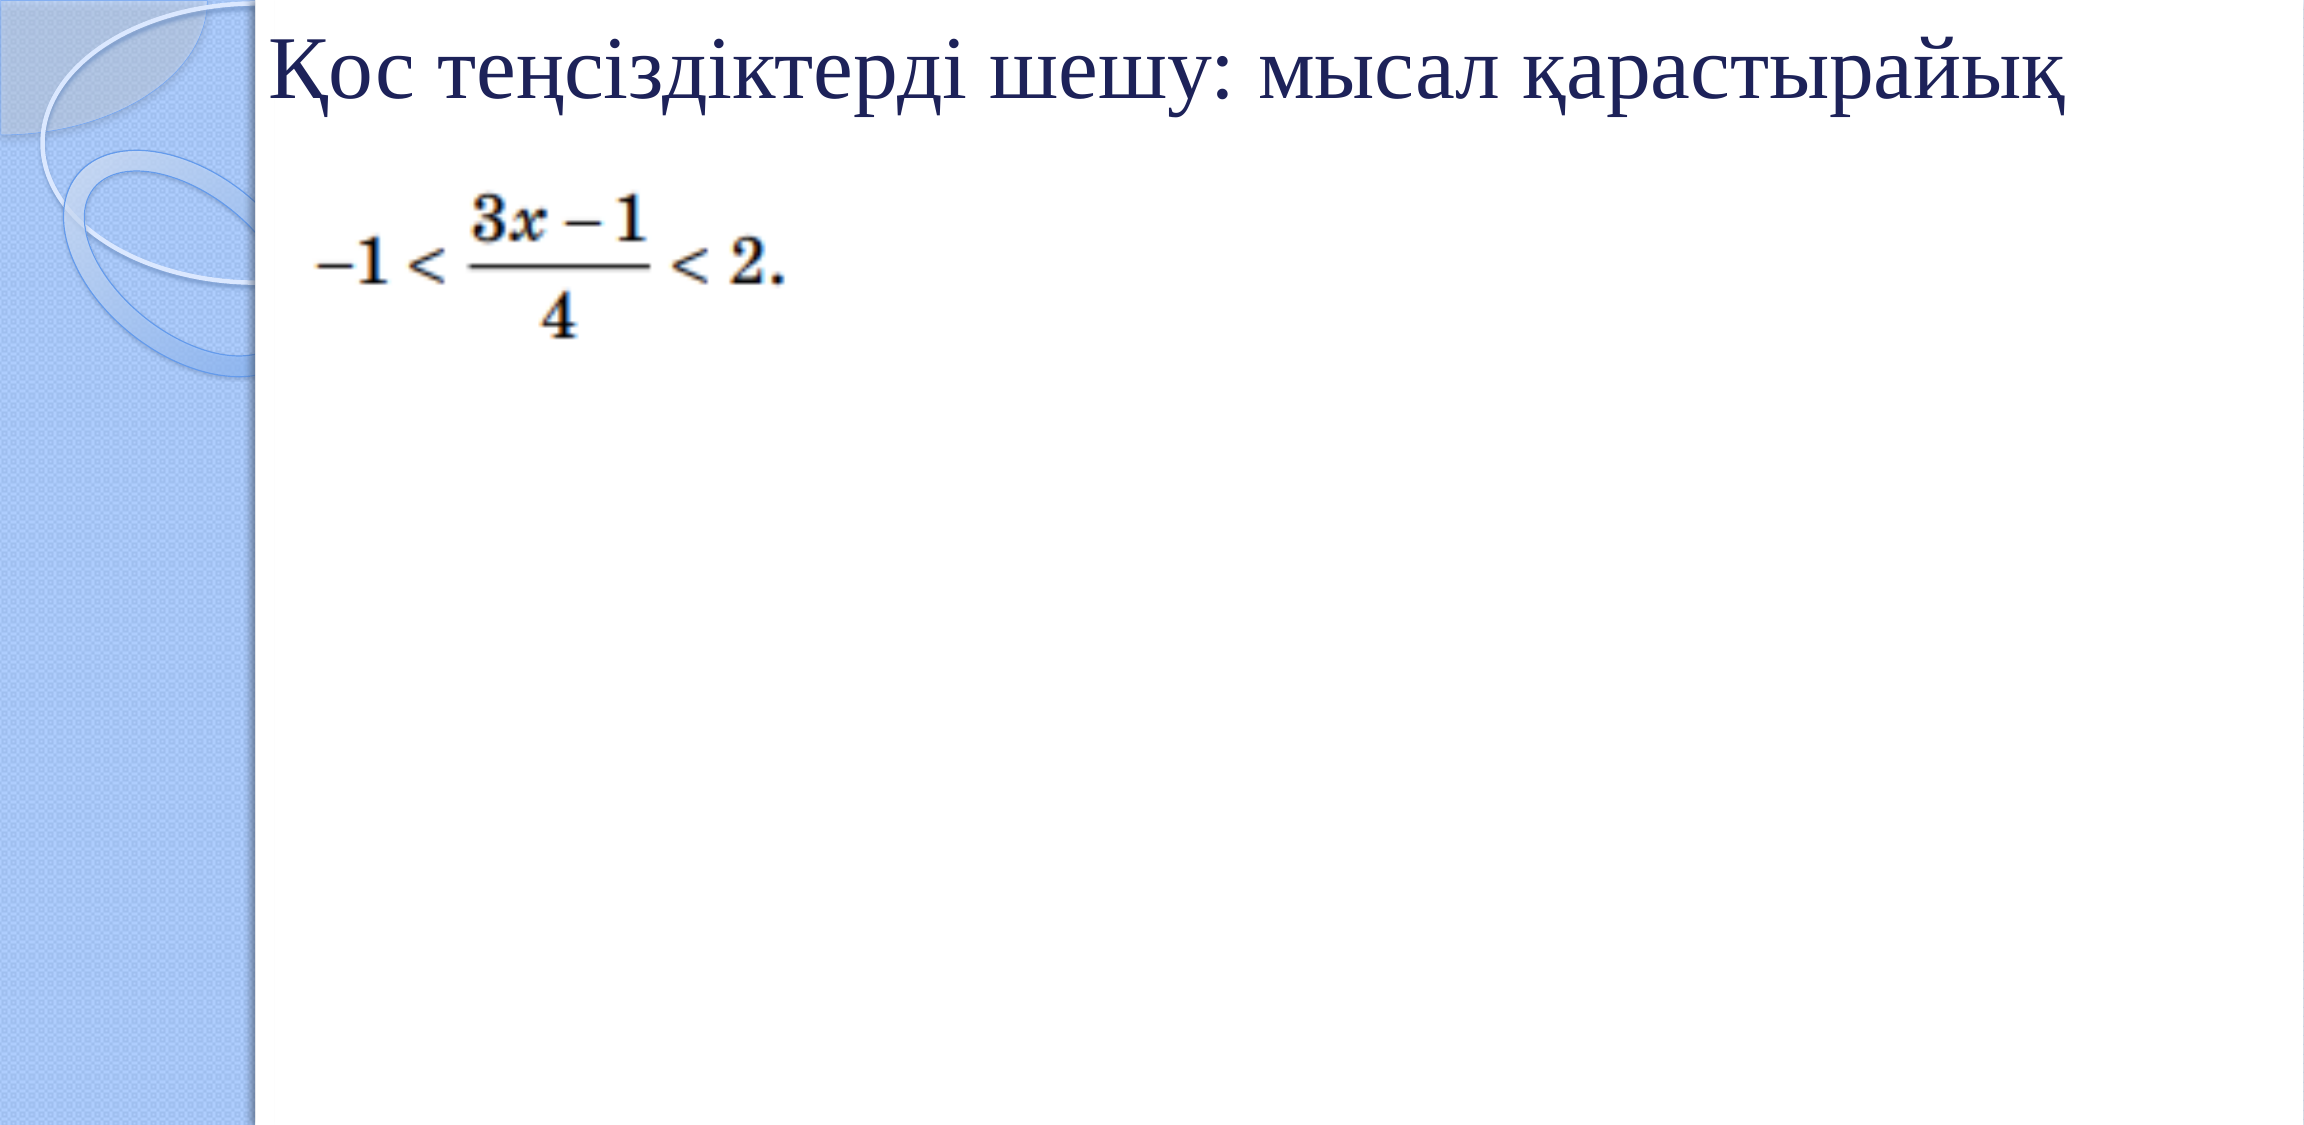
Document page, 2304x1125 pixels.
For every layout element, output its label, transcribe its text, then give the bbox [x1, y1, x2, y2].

title Қос теңсіздіктерді шешу: мысал қарастырайық [253, 0, 2239, 126]
picture [289, 153, 869, 355]
